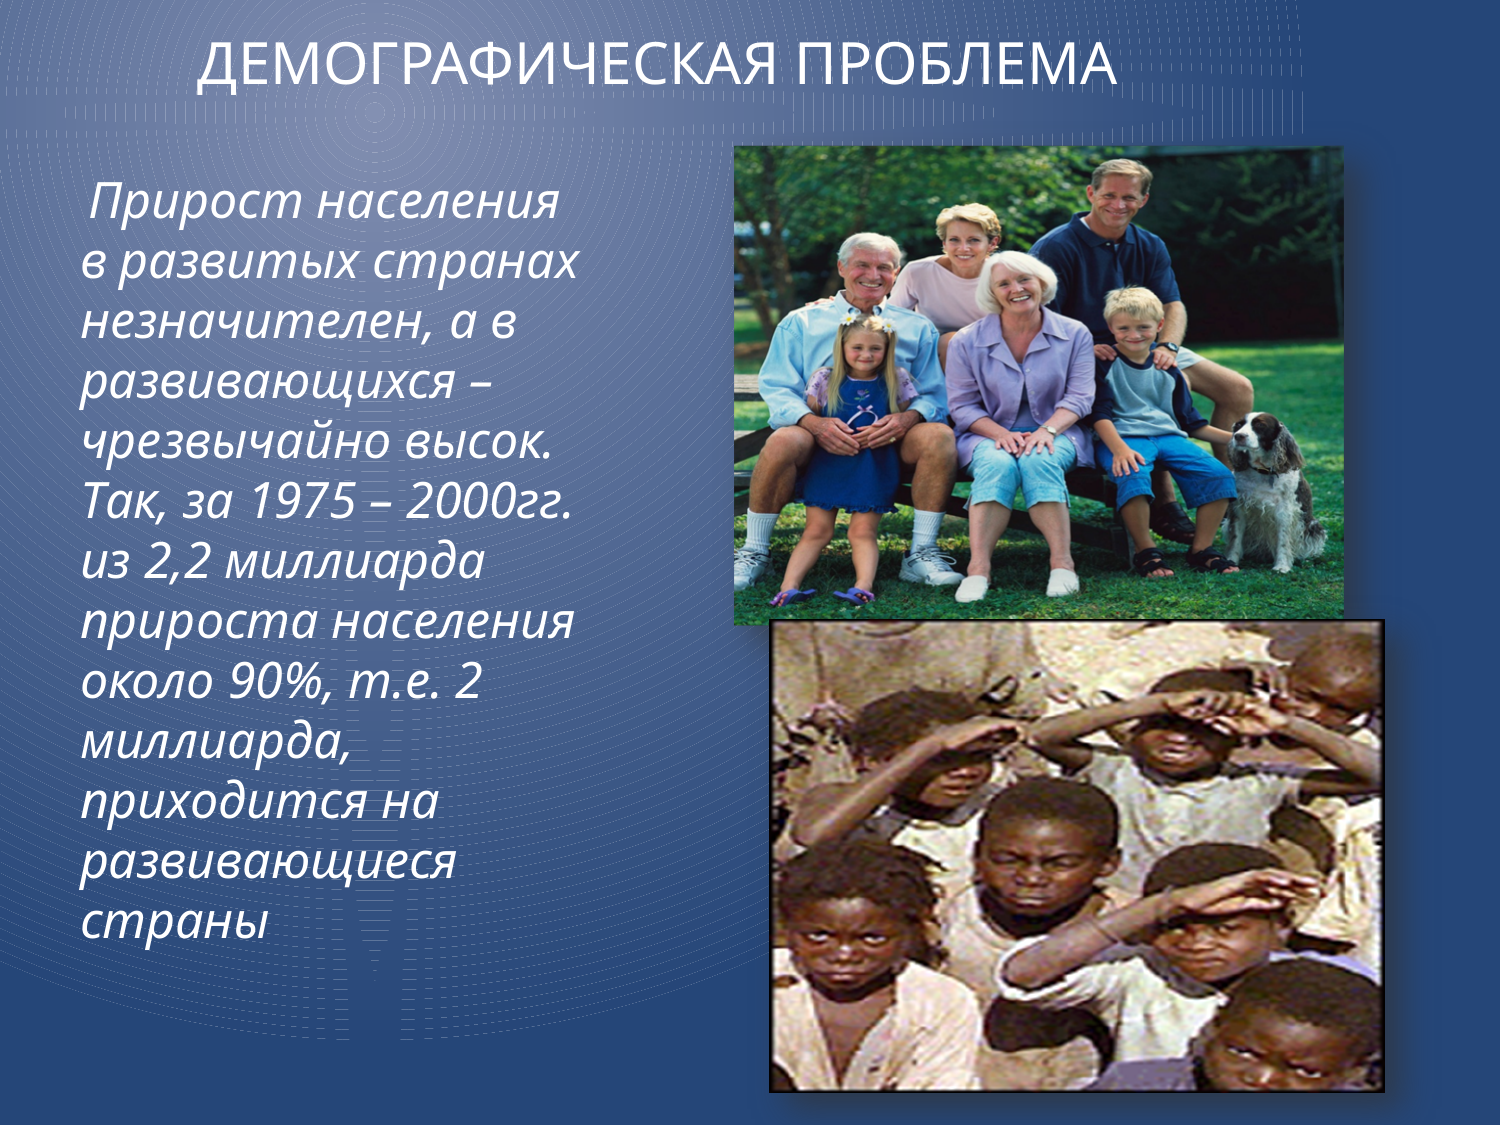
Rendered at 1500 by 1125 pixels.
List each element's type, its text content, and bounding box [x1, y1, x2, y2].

picture [702, 113, 1448, 1125]
list Прирост населения в развитых странах незначителен, а в развивающихся – чрезвычайно высок. Так, за 1975 – 2000гг. из 2,2 миллиарда прироста населения около 90%, т.е. 2 миллиарда, приходится на развивающиеся страны [64, 160, 609, 1047]
title Демографическая проблема [183, 19, 1412, 138]
